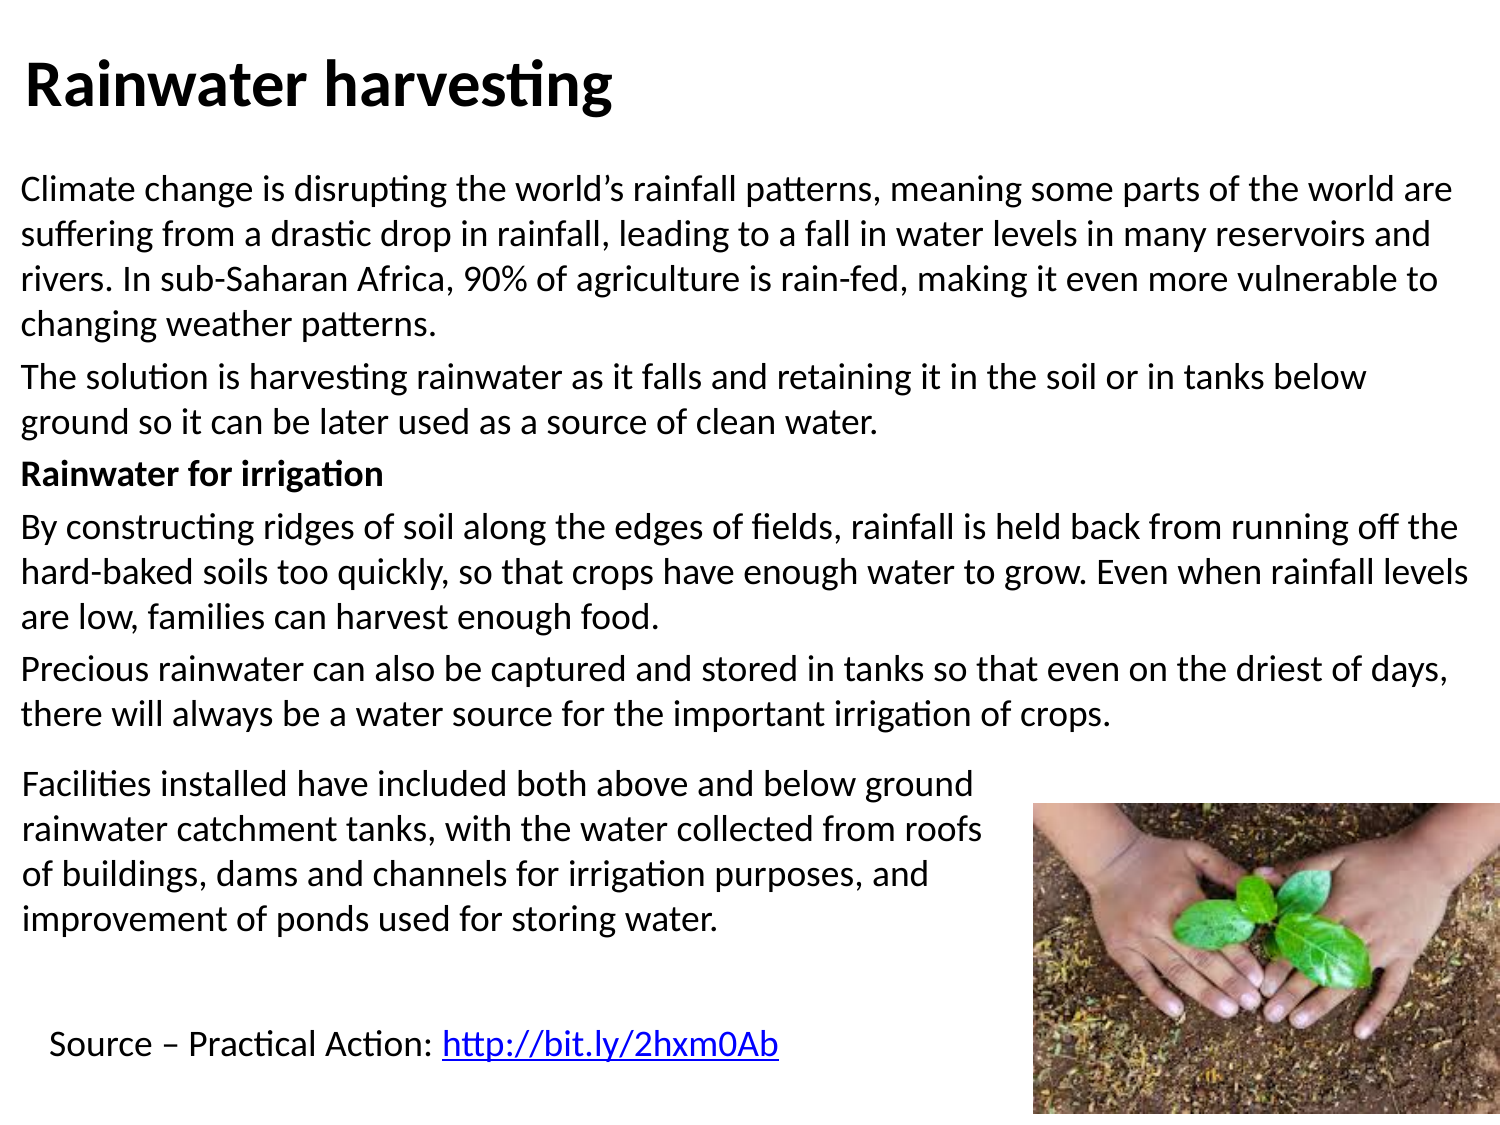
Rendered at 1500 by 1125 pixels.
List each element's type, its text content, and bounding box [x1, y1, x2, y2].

list Climate change is disrupting the world’s rainfall patterns, meaning some parts of the world are suffering from a drastic drop in rainfall, leading to a fall in water levels in many reservoirs and rivers. In sub-Saharan Africa, 90% of agriculture is rain-fed, making it even more vulnerable to changing weather patterns. The solution is harvesting rainwater as it falls and retaining it in the soil or in tanks below ground so it can be later used as a source of clean water. Rainwater for irrigation By constructing ridges of soil along the edges of fields, rainfall is held back from running off the hard-baked soils too quickly, so that crops have enough water to grow. Even when rainfall levels are low, families can harvest enough food. Precious rainwater can also be captured and stored in tanks so that even on the driest of days, there will always be a water source for the important irrigation of crops. [5, 156, 1500, 1077]
text_box Facilities installed have included both above and below ground rainwater catchment tanks, with the water collected from roofs of buildings, dams and channels for irrigation purposes, and improvement of ponds used for storing water. [7, 751, 1034, 992]
text_box Rainwater harvesting [0, 65, 640, 174]
text_box Source – Practical Action: http://bit.ly/2hxm0Ab [34, 1011, 794, 1117]
picture [1033, 802, 1500, 1114]
